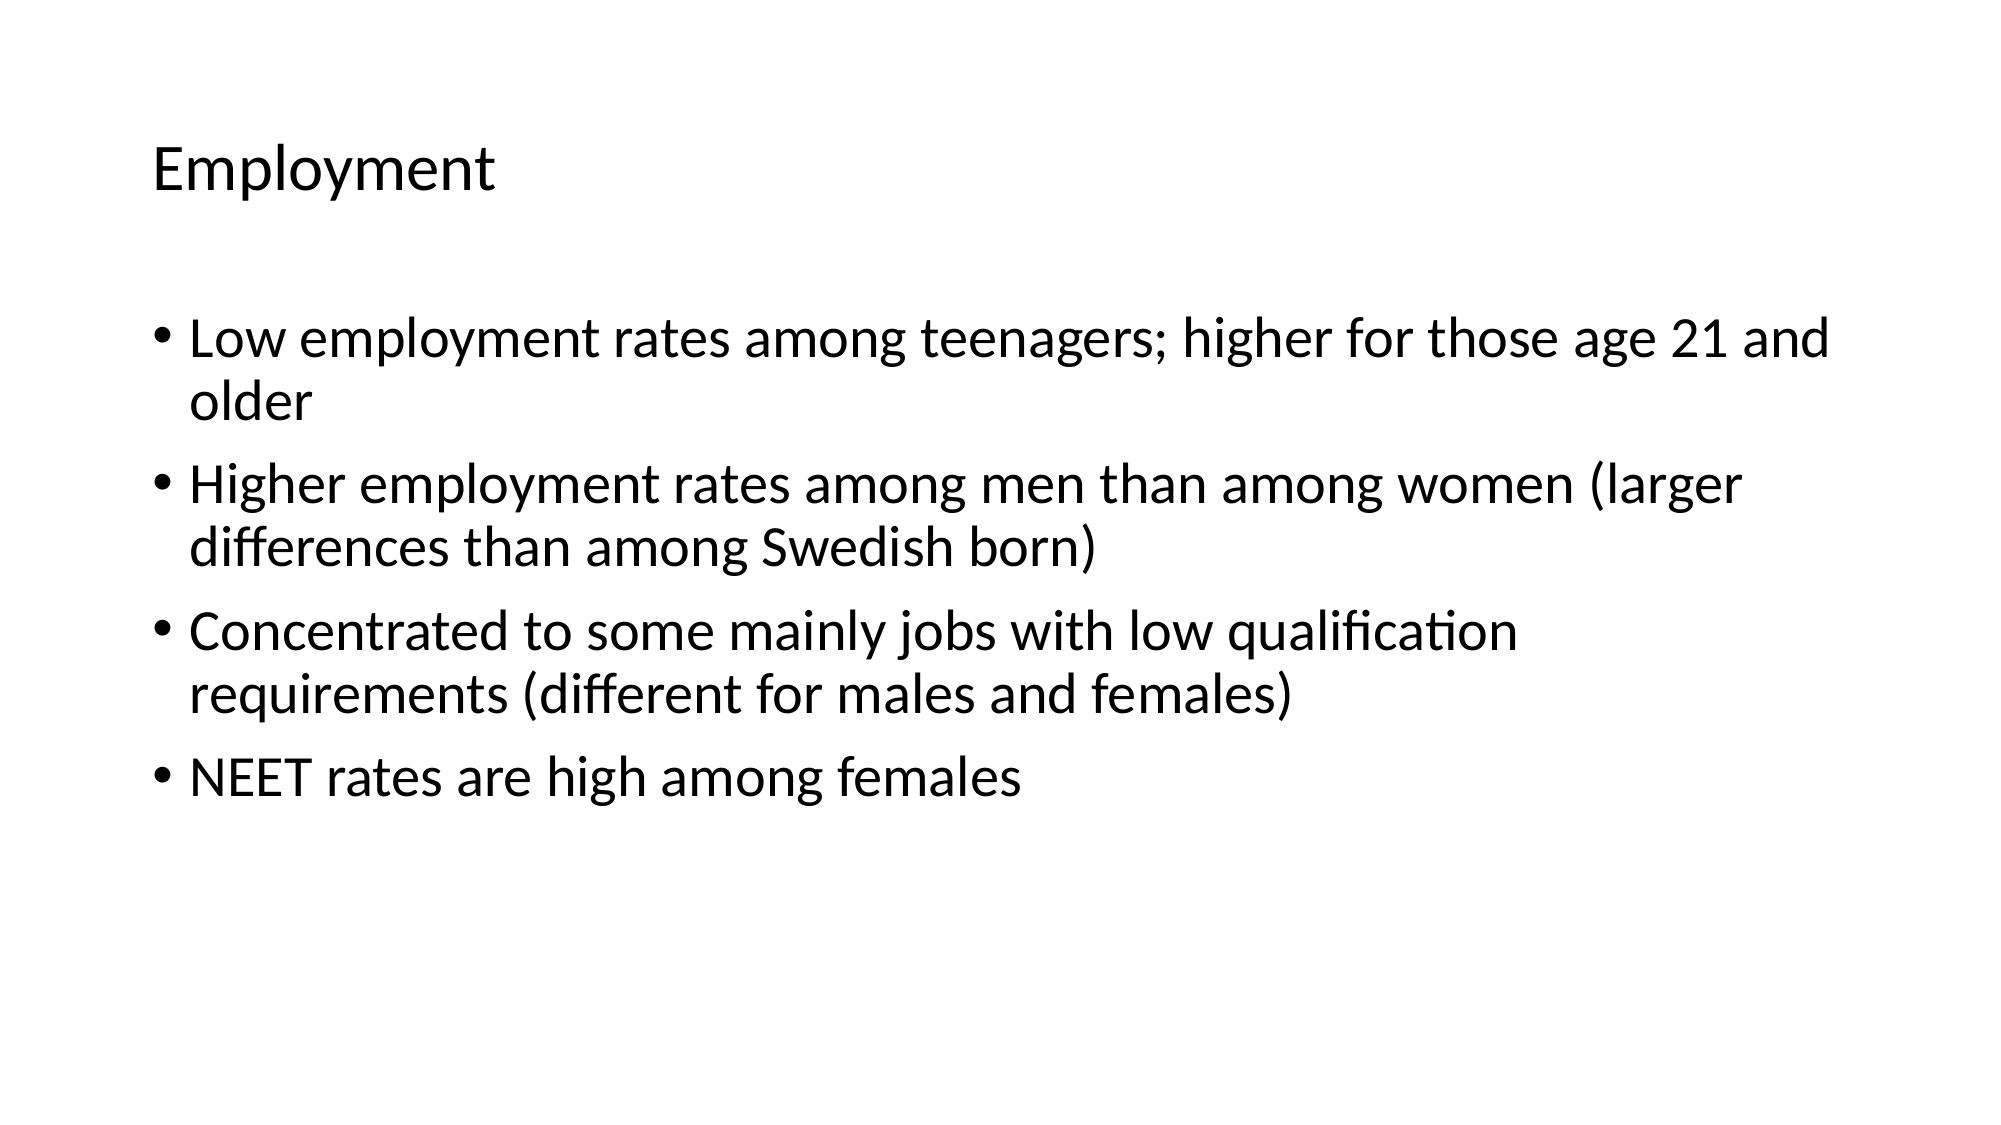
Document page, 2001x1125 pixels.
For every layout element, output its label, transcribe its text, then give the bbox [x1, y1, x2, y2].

title Employment [137, 59, 1863, 278]
list Low employment rates among teenagers; higher for those age 21 and older Higher employment rates among men than among women (larger differences than among Swedish born) Concentrated to some mainly jobs with low qualification requirements (different for males and females) NEET rates are high among females [137, 299, 1863, 1014]
